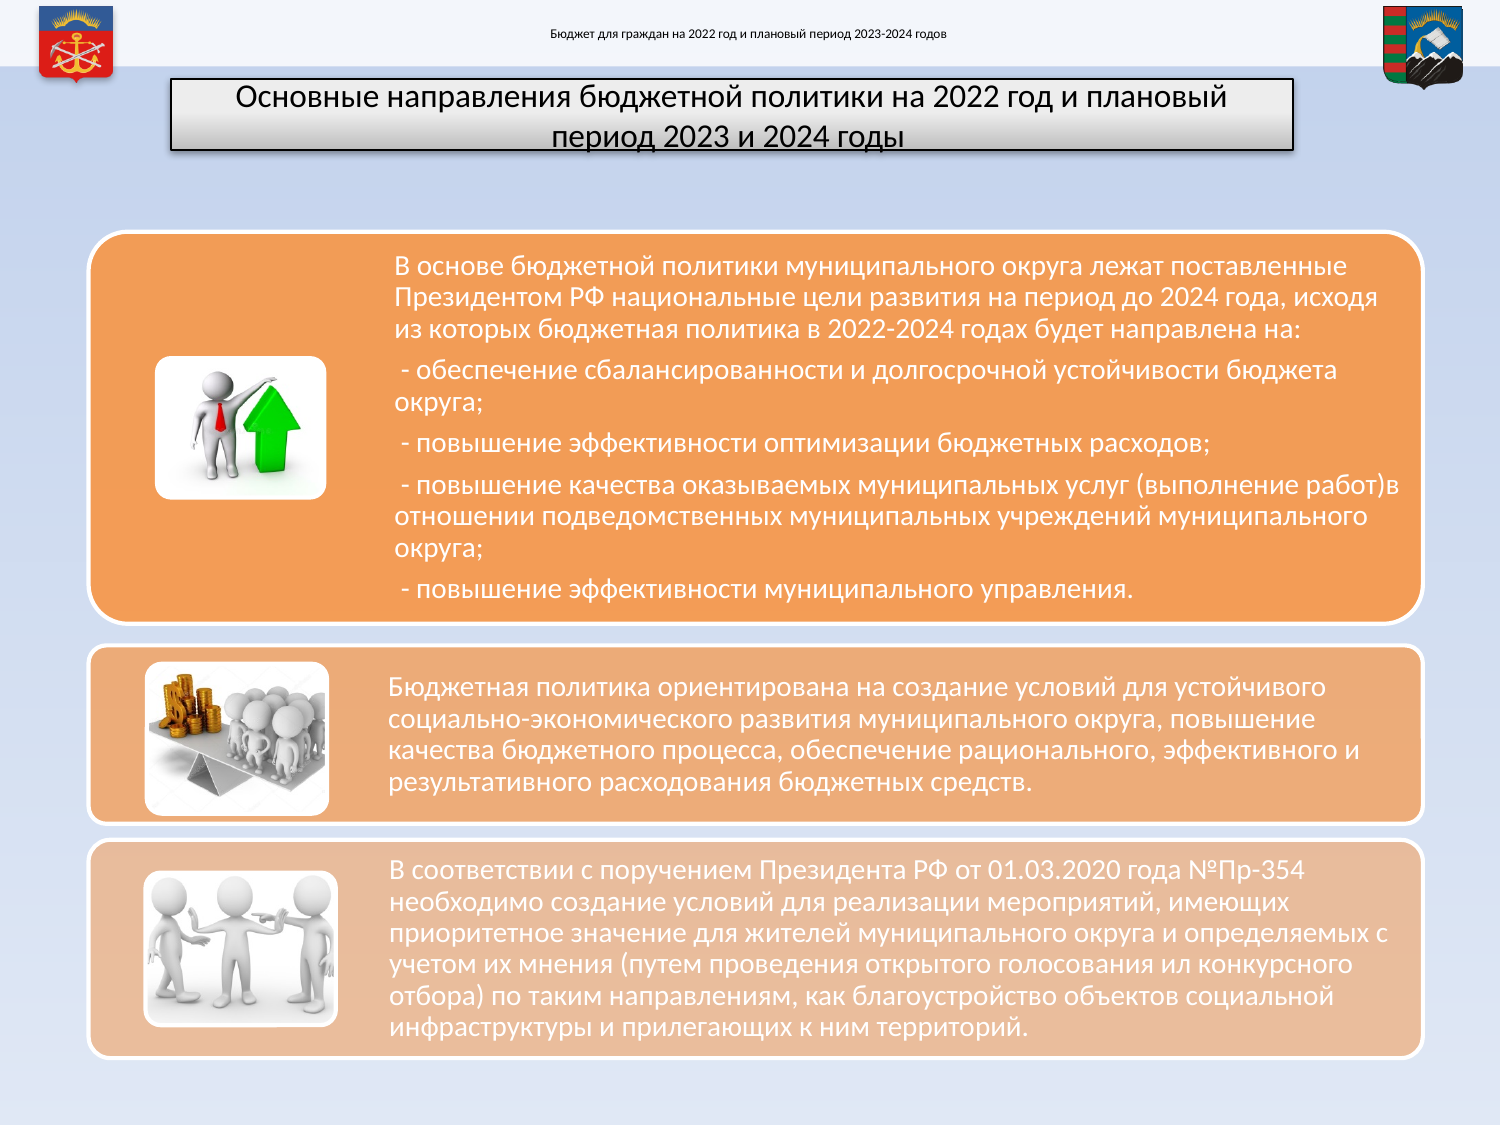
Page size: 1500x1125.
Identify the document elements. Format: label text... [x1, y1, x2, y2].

picture [39, 6, 114, 83]
text_box Бюджет для граждан на 2022 год и плановый период 2023-2024 годов [0, 0, 1500, 67]
picture [1383, 6, 1463, 91]
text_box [88, 231, 1424, 1059]
text_box Основные направления бюджетной политики на 2022 год и плановый период 2023 и 2024 годы [170, 78, 1294, 151]
